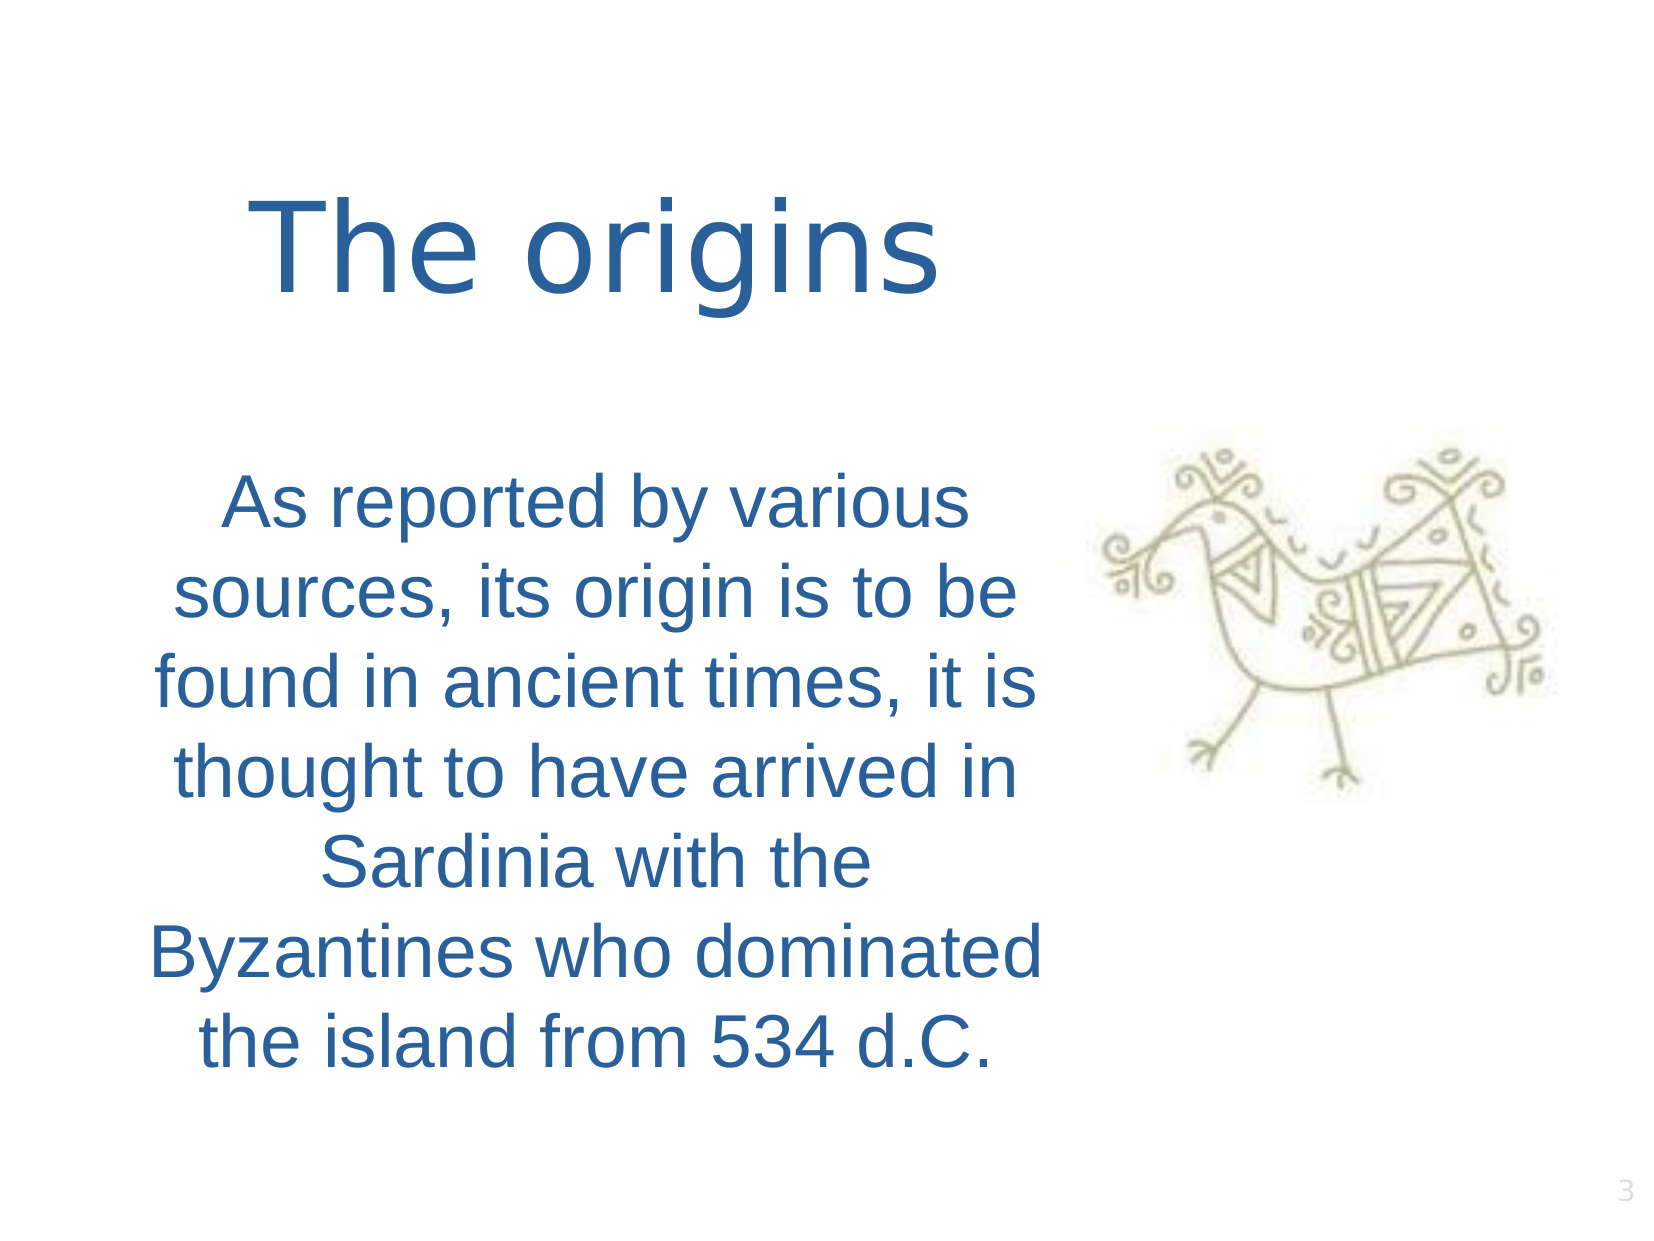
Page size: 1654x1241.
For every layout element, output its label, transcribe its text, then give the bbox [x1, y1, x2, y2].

text_box 3 [1250, 1172, 1636, 1241]
picture [1062, 425, 1571, 804]
title The origins As reported by various sources, its origin is to be found in ancient times, it is thought to have arrived in Sardinia with the Byzantines who dominated the island from 534 d.C. [129, 45, 1063, 1205]
